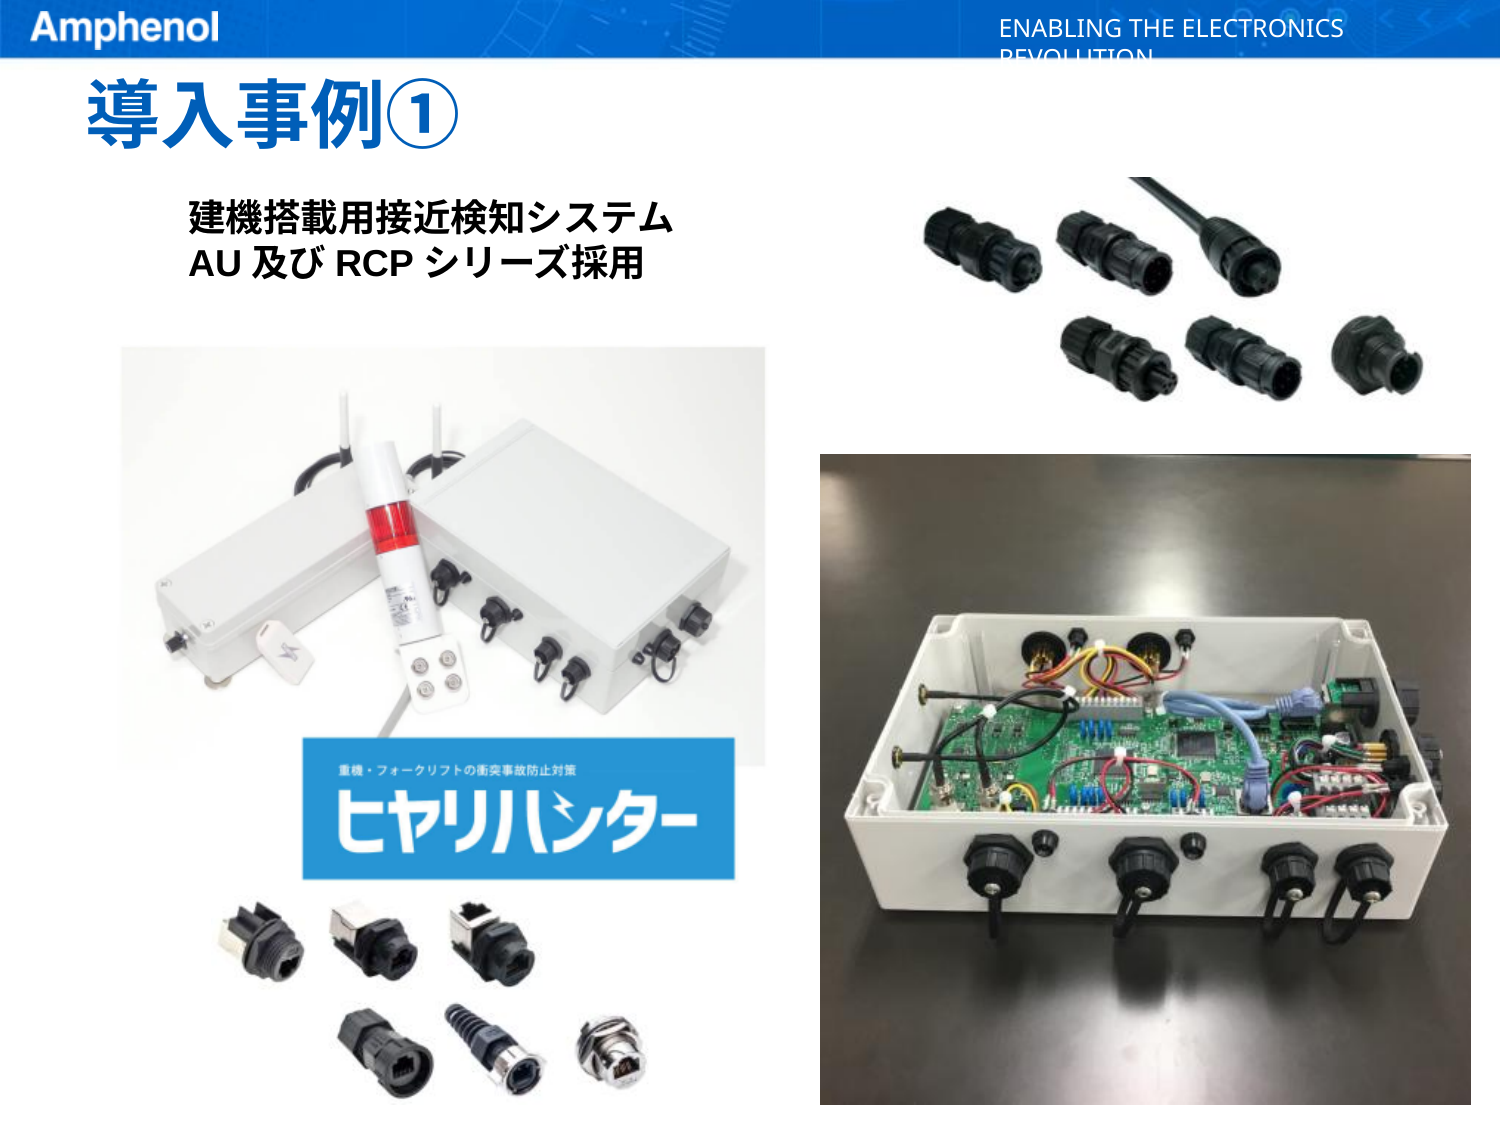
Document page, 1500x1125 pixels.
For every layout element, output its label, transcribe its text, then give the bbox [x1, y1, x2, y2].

title 導入事例① [70, 60, 1430, 208]
picture [0, 0, 1500, 1125]
text_box 建機搭載用接近検知システム AU及びRCPシリーズ採用 [173, 186, 690, 314]
